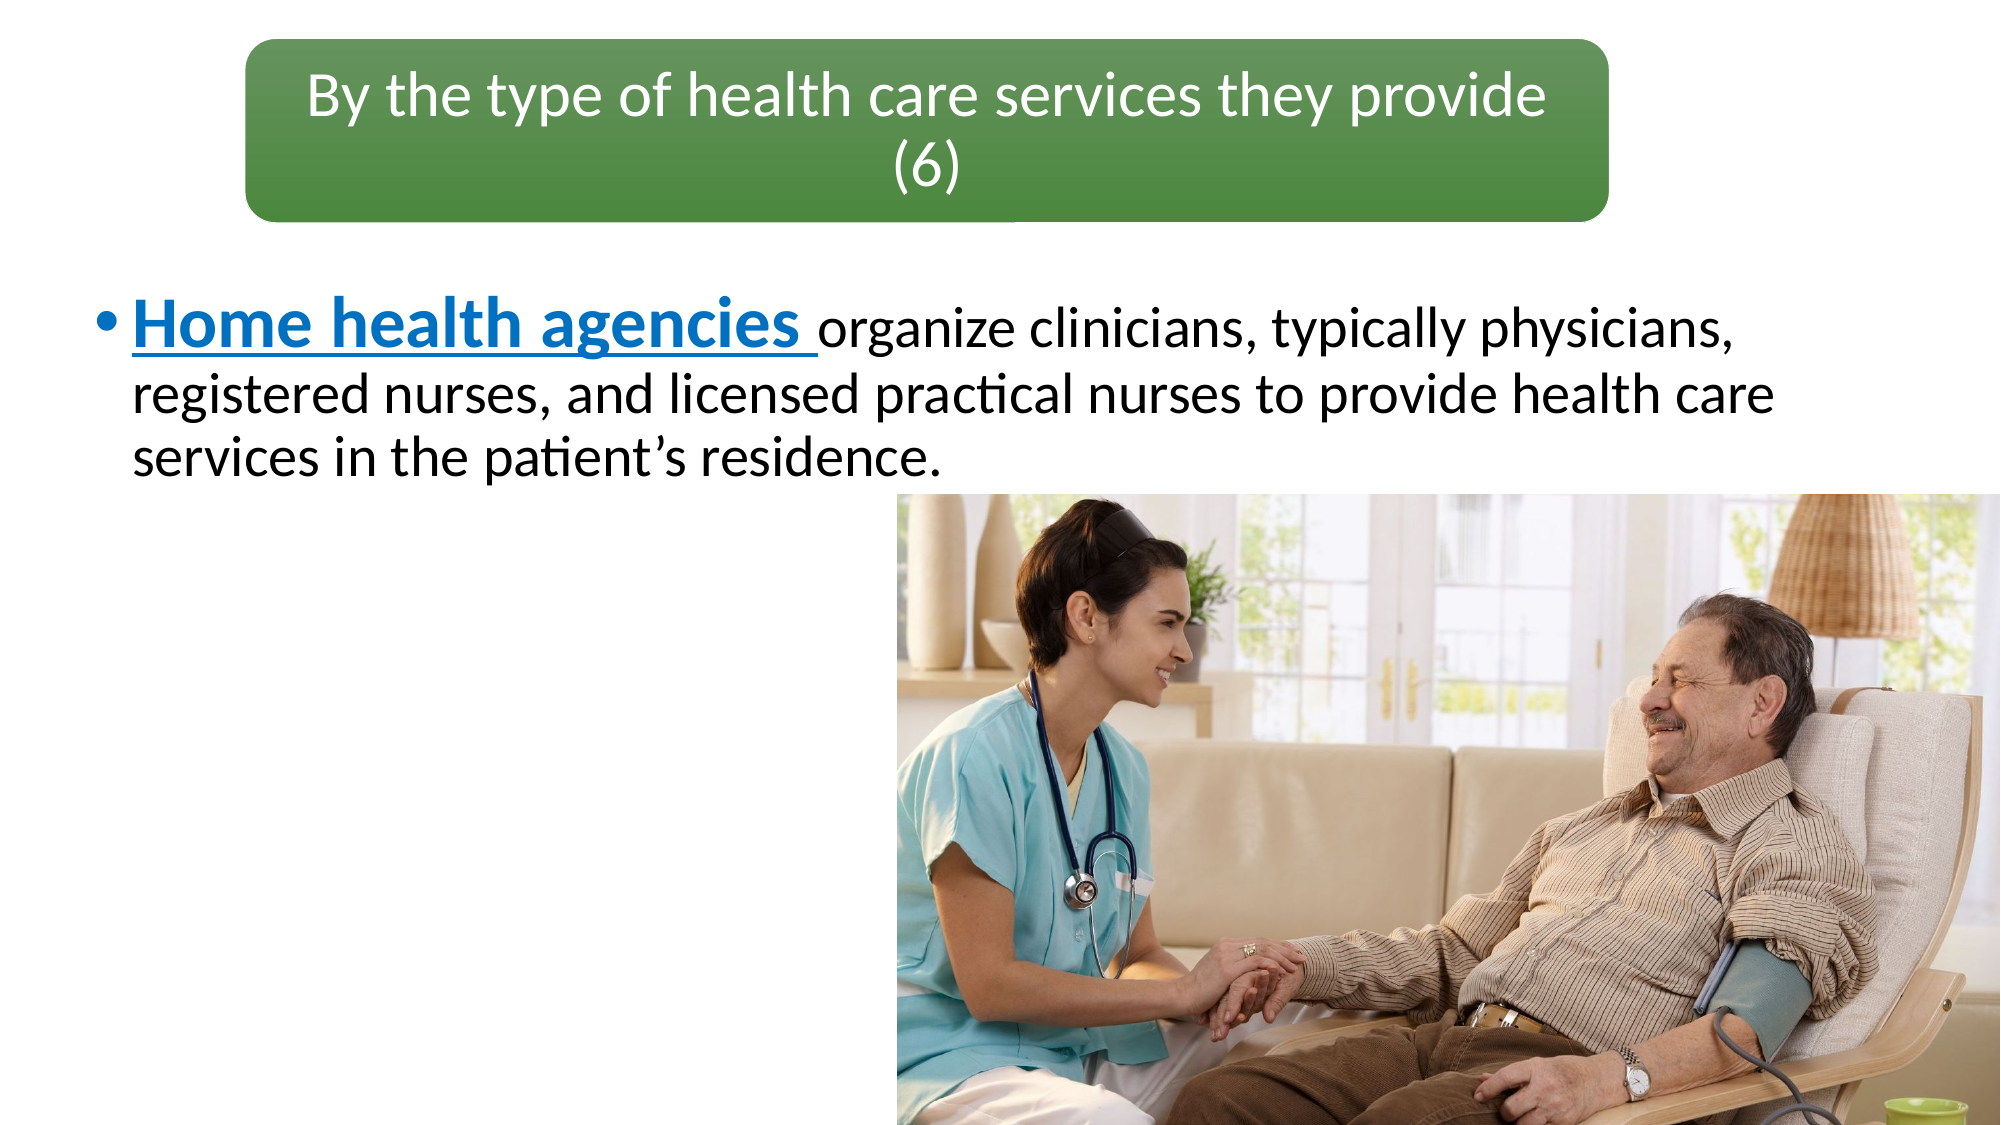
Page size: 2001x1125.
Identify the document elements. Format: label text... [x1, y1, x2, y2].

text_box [244, 38, 1610, 223]
list Home health agencies organize clinicians, typically physicians, registered nurses, and licensed practical nurses to provide health care services in the patient’s residence. [79, 277, 1805, 992]
picture [897, 494, 2000, 1125]
